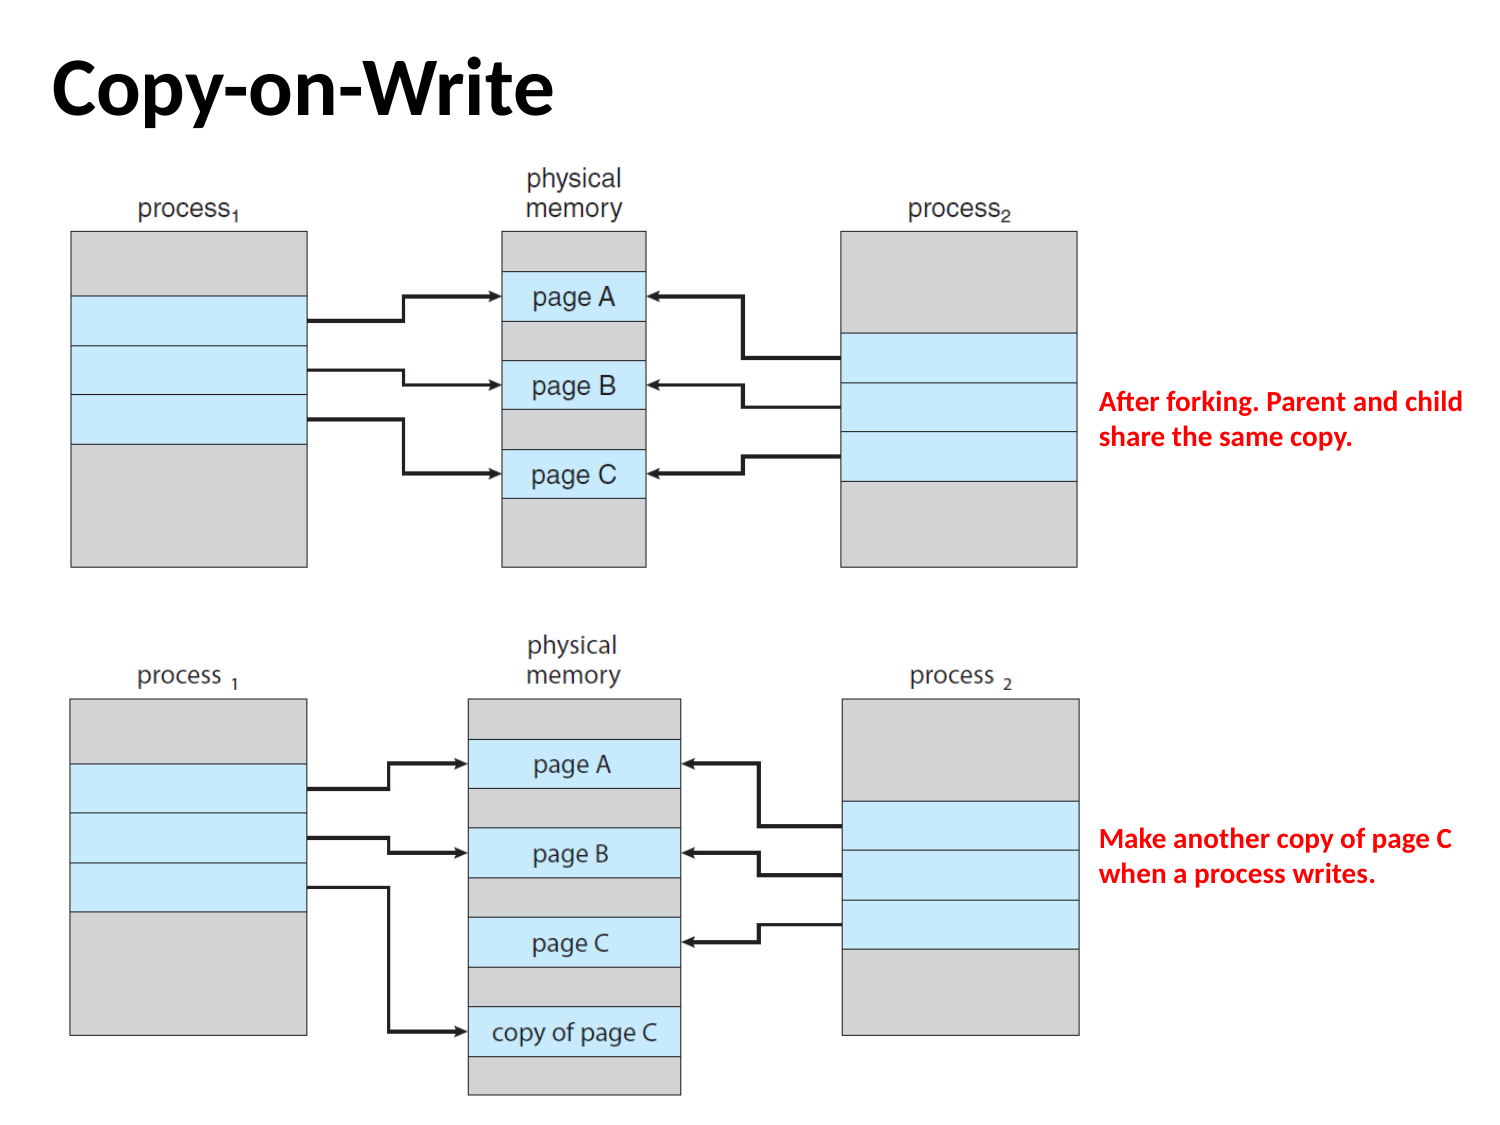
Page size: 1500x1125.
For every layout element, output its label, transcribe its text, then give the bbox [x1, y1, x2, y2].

text_box Make another copy of page C when a process writes. [1089, 812, 1500, 898]
picture [62, 624, 1085, 1103]
text_box After forking. Parent and child share the same copy. [1089, 374, 1500, 460]
text_box Copy-on-Write [37, 24, 1463, 140]
picture [62, 162, 1085, 572]
